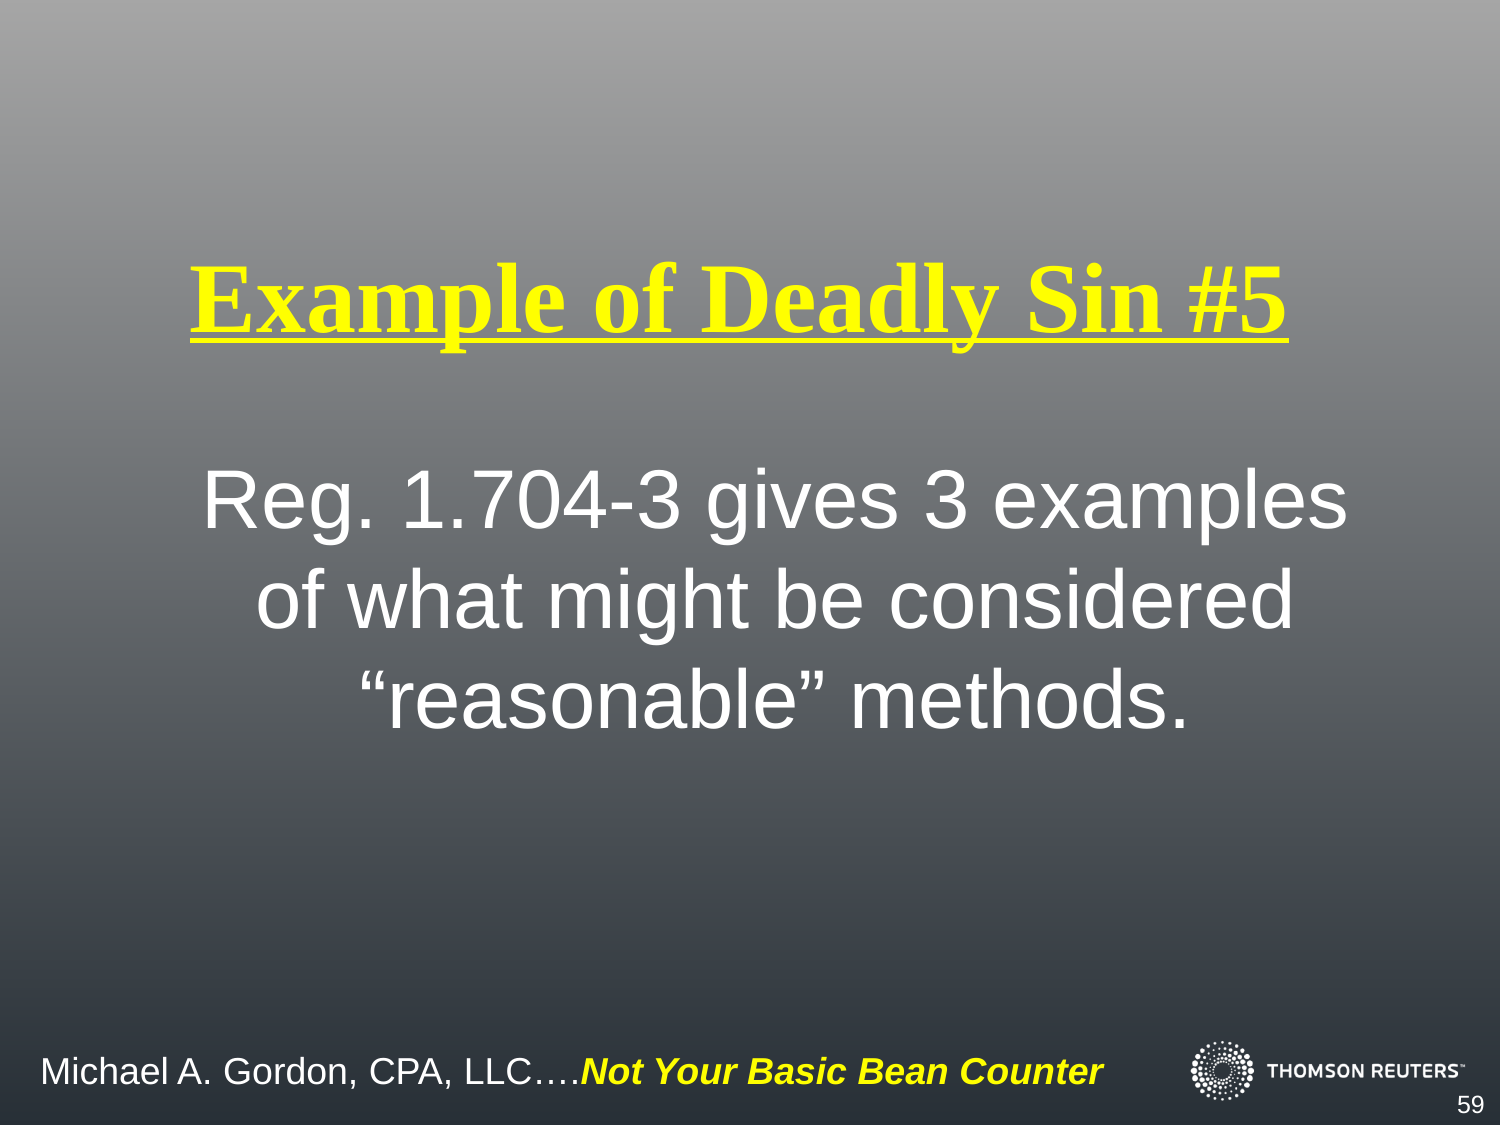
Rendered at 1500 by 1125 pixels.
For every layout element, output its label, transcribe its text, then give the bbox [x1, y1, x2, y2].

slide_number 59 [1345, 1078, 1500, 1125]
text_box Reg. 1.704-3 gives 3 examples of what might be considered “reasonable” methods. [182, 437, 1369, 753]
text_box Example of Deadly Sin #5 [129, 224, 1350, 360]
picture [1164, 1014, 1484, 1125]
